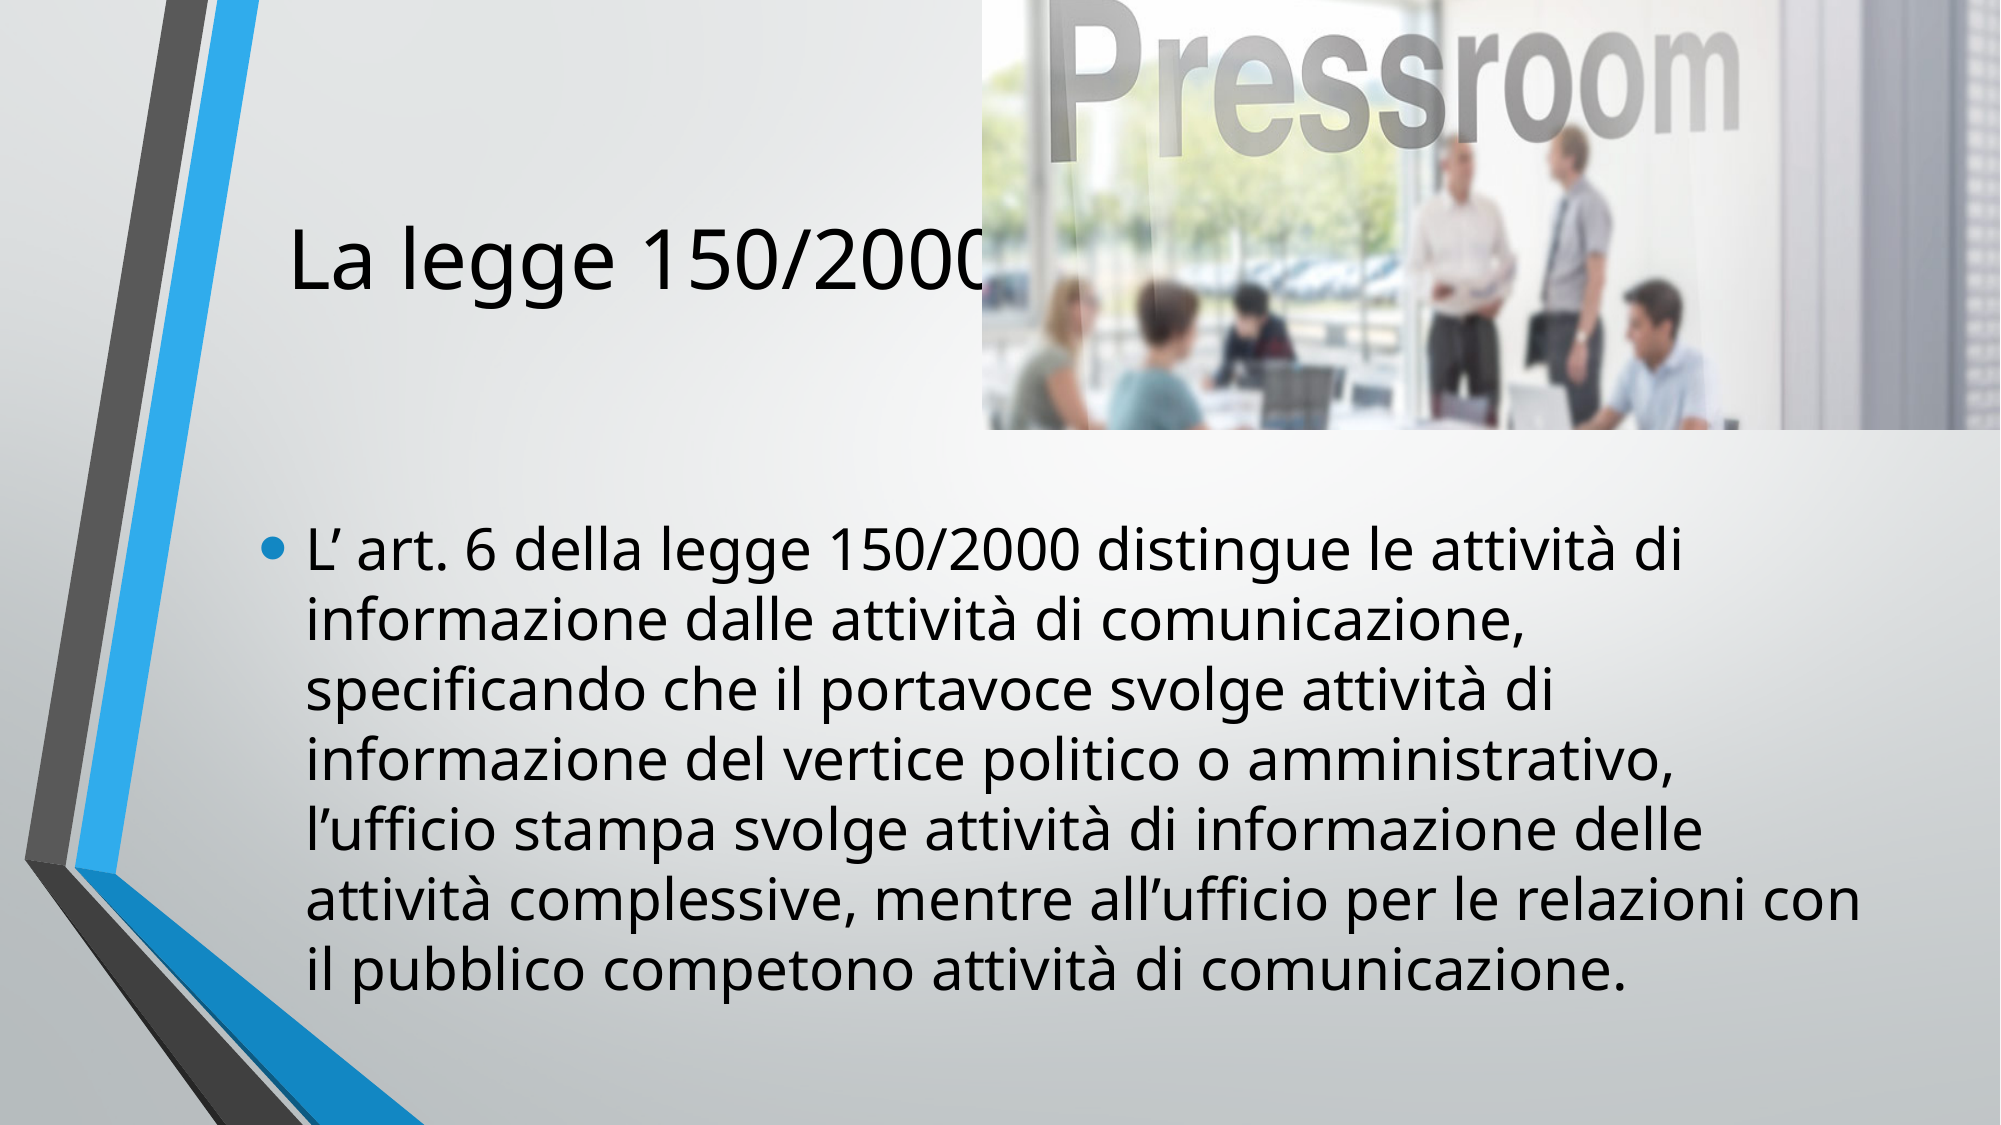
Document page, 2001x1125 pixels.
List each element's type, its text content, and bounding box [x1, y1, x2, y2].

list L’ art. 6 della legge 150/2000 distingue le attività di informazione dalle attività di comunicazione, specificando che il portavoce svolge attività di informazione del vertice politico o amministrativo, l’ufficio stampa svolge attività di informazione delle attività complessive, mentre all’ufficio per le relazioni con il pubblico competono attività di comunicazione. [243, 399, 1887, 1114]
picture [982, 0, 2000, 430]
title La legge 150/2000 [243, 112, 982, 399]
